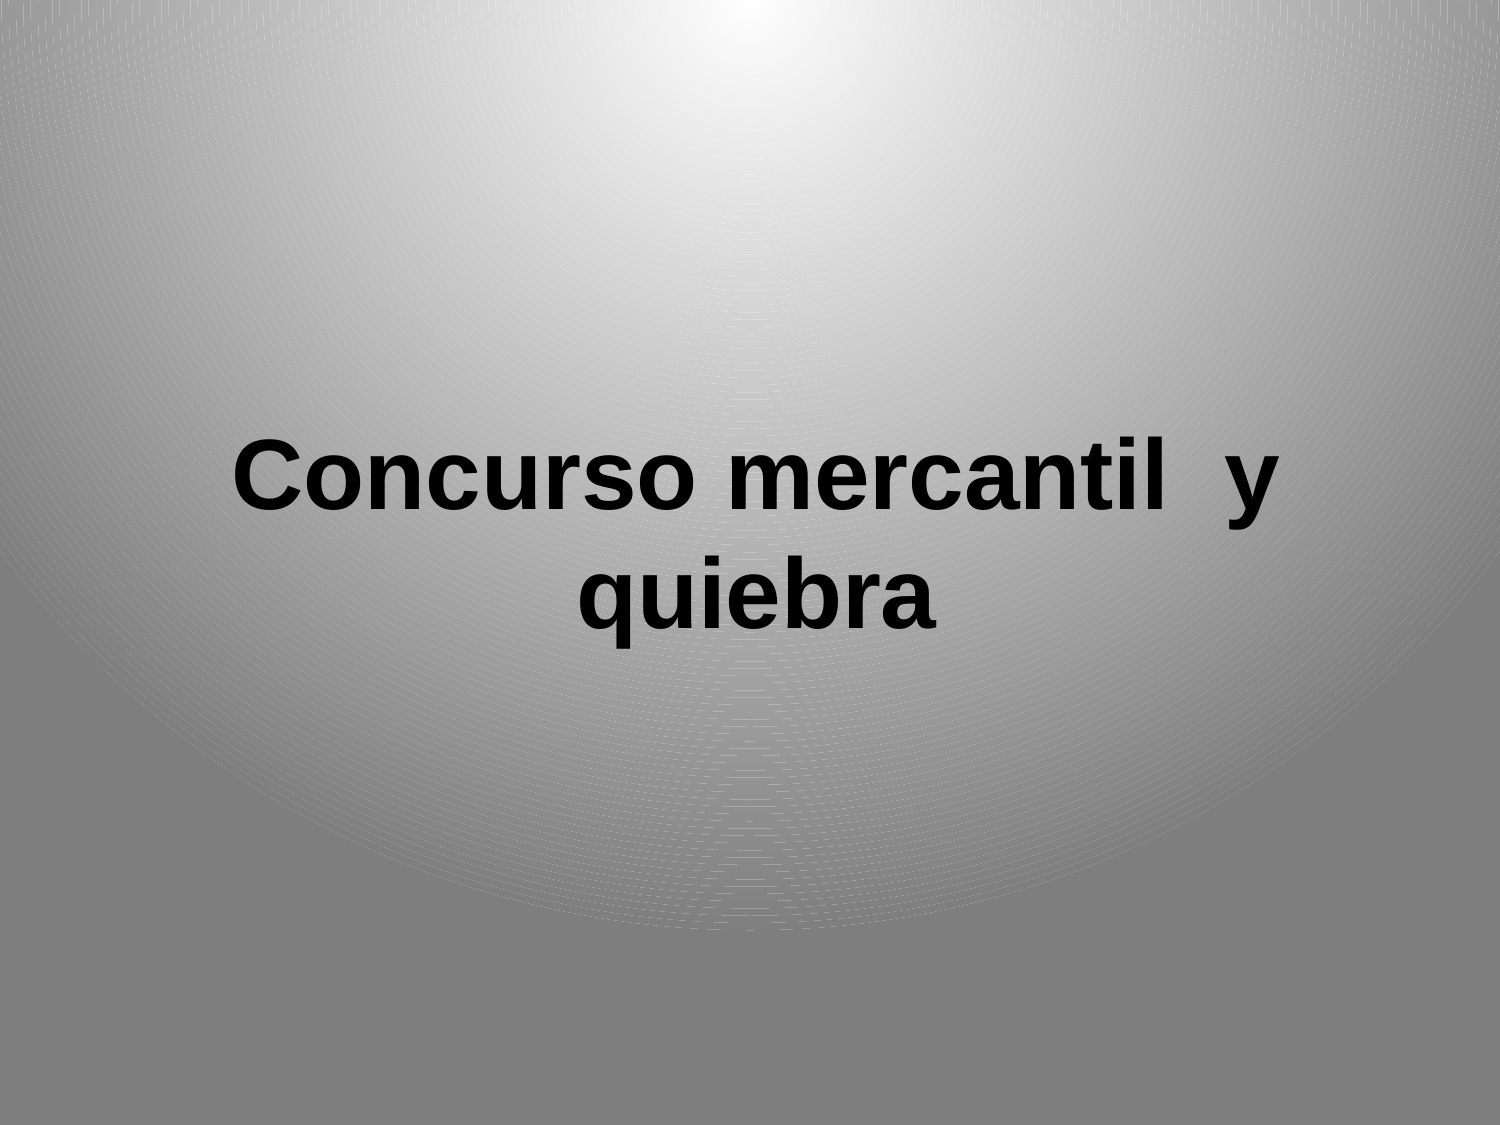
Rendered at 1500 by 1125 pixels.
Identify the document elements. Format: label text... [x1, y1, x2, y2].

text_box Concurso mercantil y quiebra [65, 101, 1447, 657]
